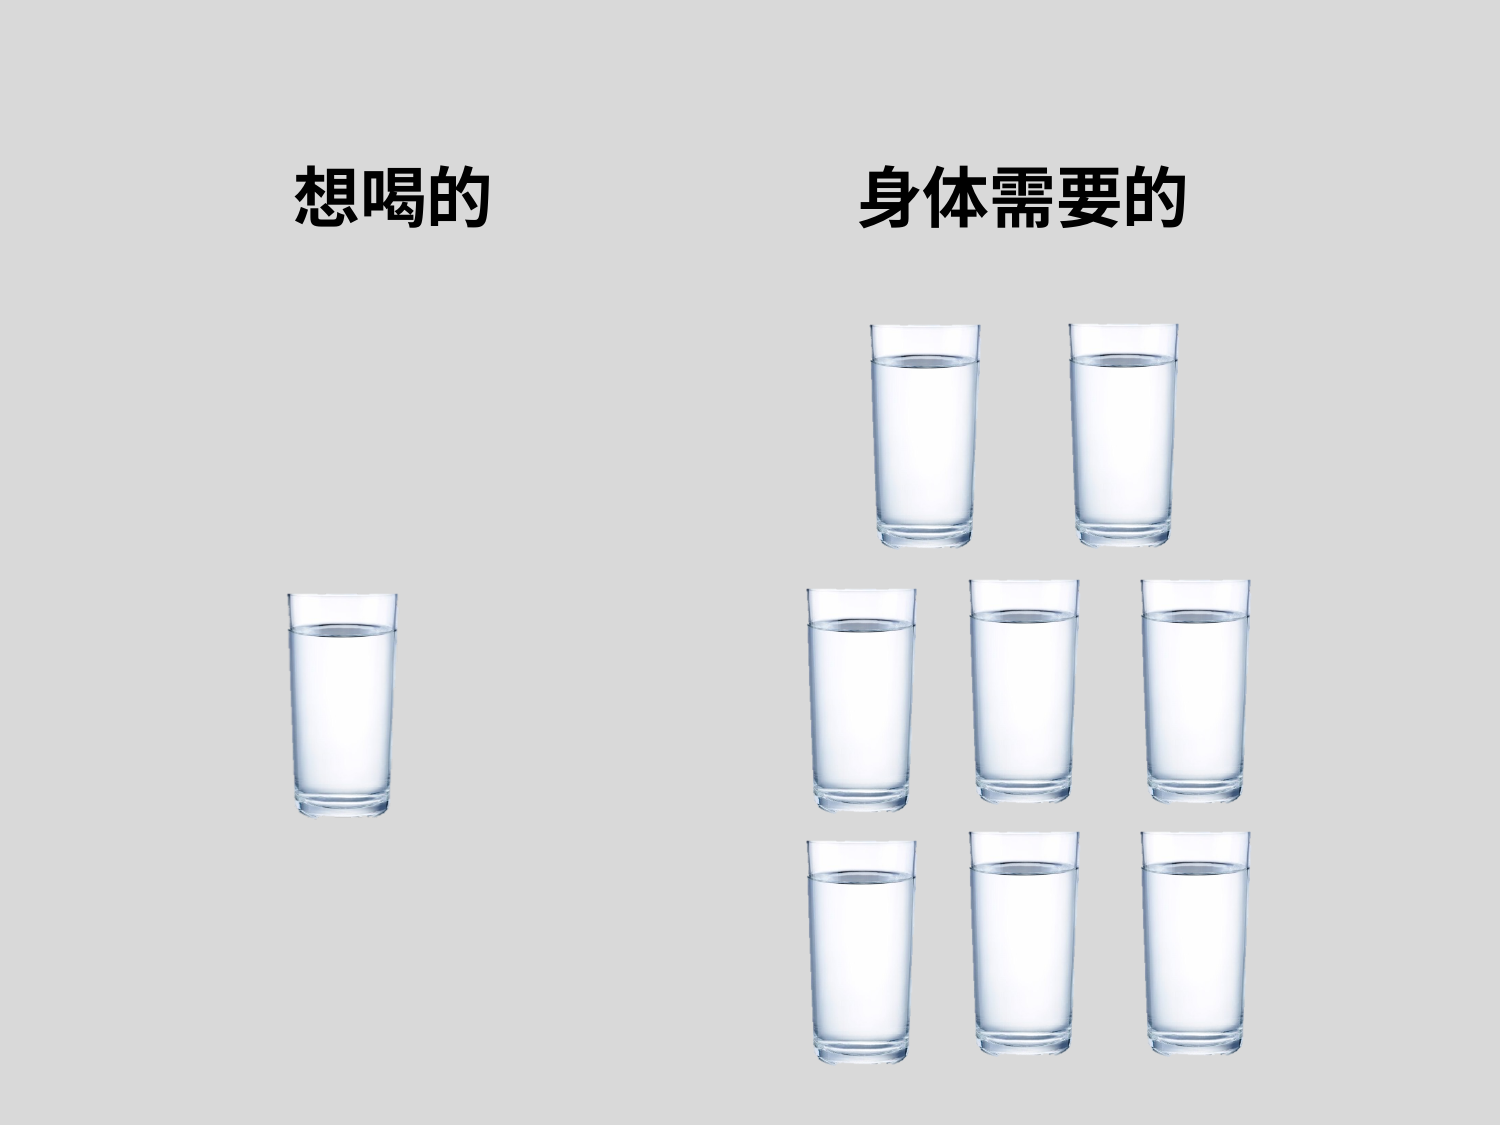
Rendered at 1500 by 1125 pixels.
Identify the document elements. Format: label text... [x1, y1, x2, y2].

picture [241, 561, 441, 878]
text_box 想喝的 [278, 148, 509, 244]
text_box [761, 292, 1294, 1125]
text_box 身体需要的 [841, 148, 1205, 244]
